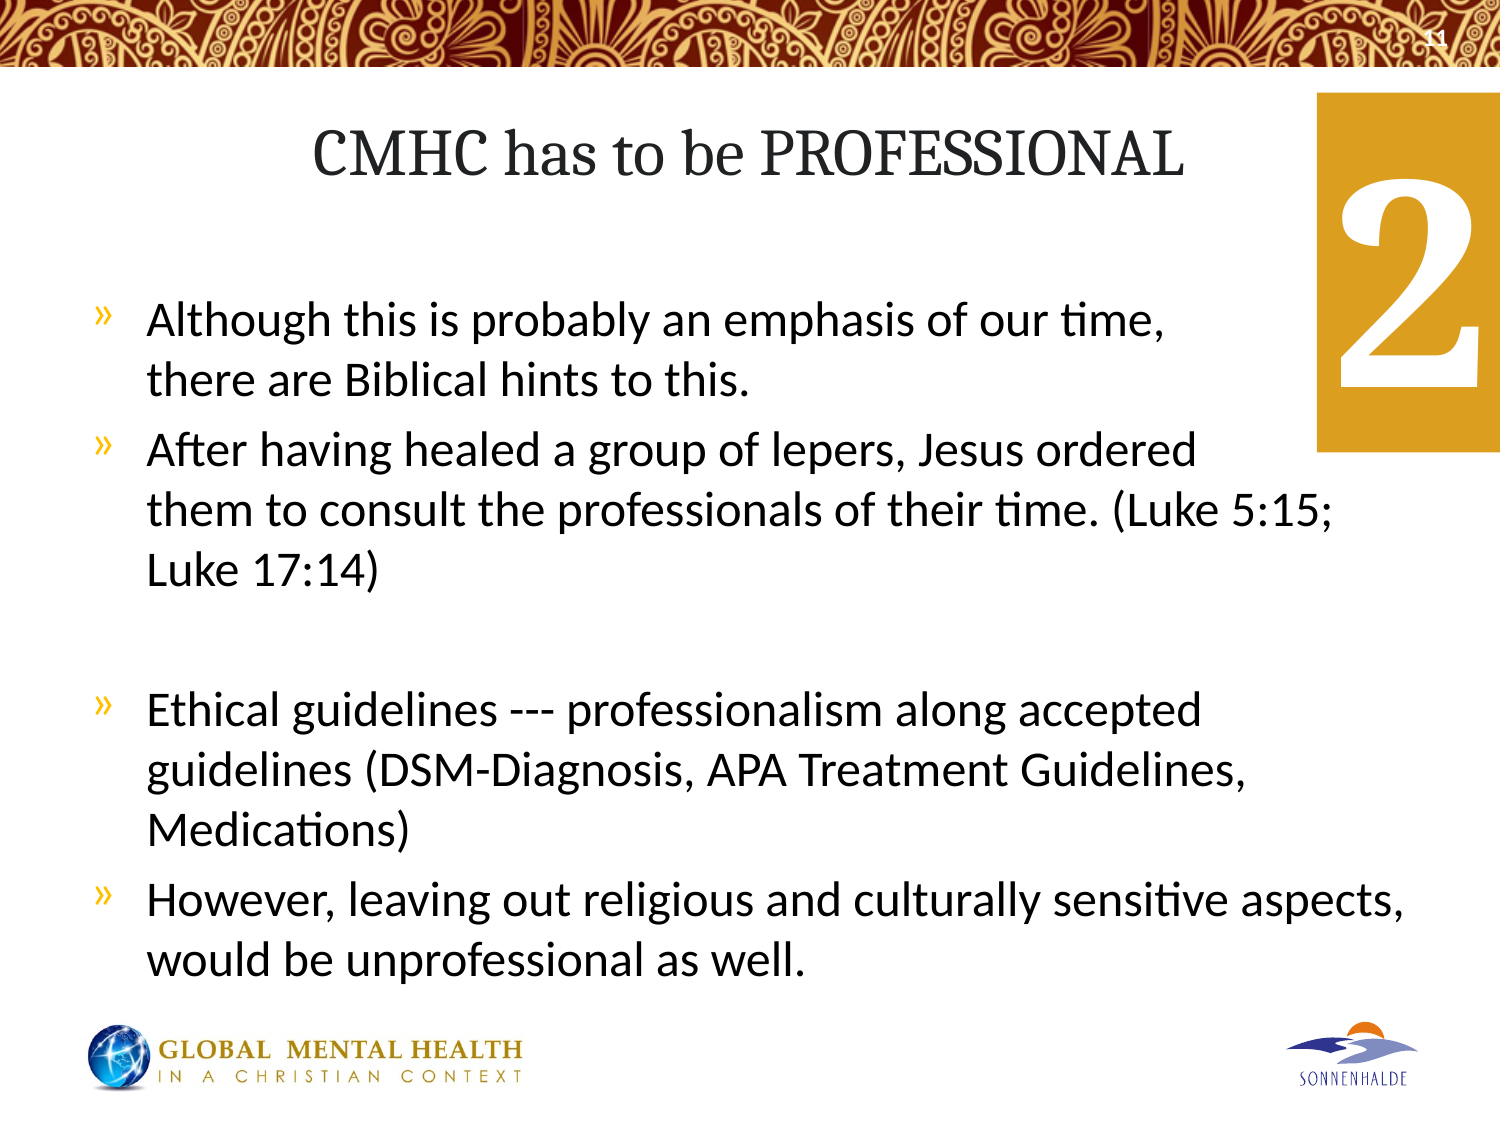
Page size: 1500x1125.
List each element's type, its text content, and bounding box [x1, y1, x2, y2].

title CMHC has to be PROFESSIONAL [75, 54, 1425, 244]
text_box 2 [1316, 92, 1500, 453]
slide_number 11 [1418, 6, 1500, 67]
picture [41, 1022, 567, 1106]
picture [0, 0, 1500, 67]
list Although this is probably an emphasis of our time, there are Biblical hints to this. After having healed a group of lepers, Jesus ordered them to consult the professionals of their time. (Luke 5:15; Luke 17:14) Ethical guidelines --- professionalism along accepted guidelines (DSM-Diagnosis, APA Treatment Guidelines, Medications) However, leaving out religious and culturally sensitive aspects, would be unprofessional as well. [75, 278, 1425, 1005]
